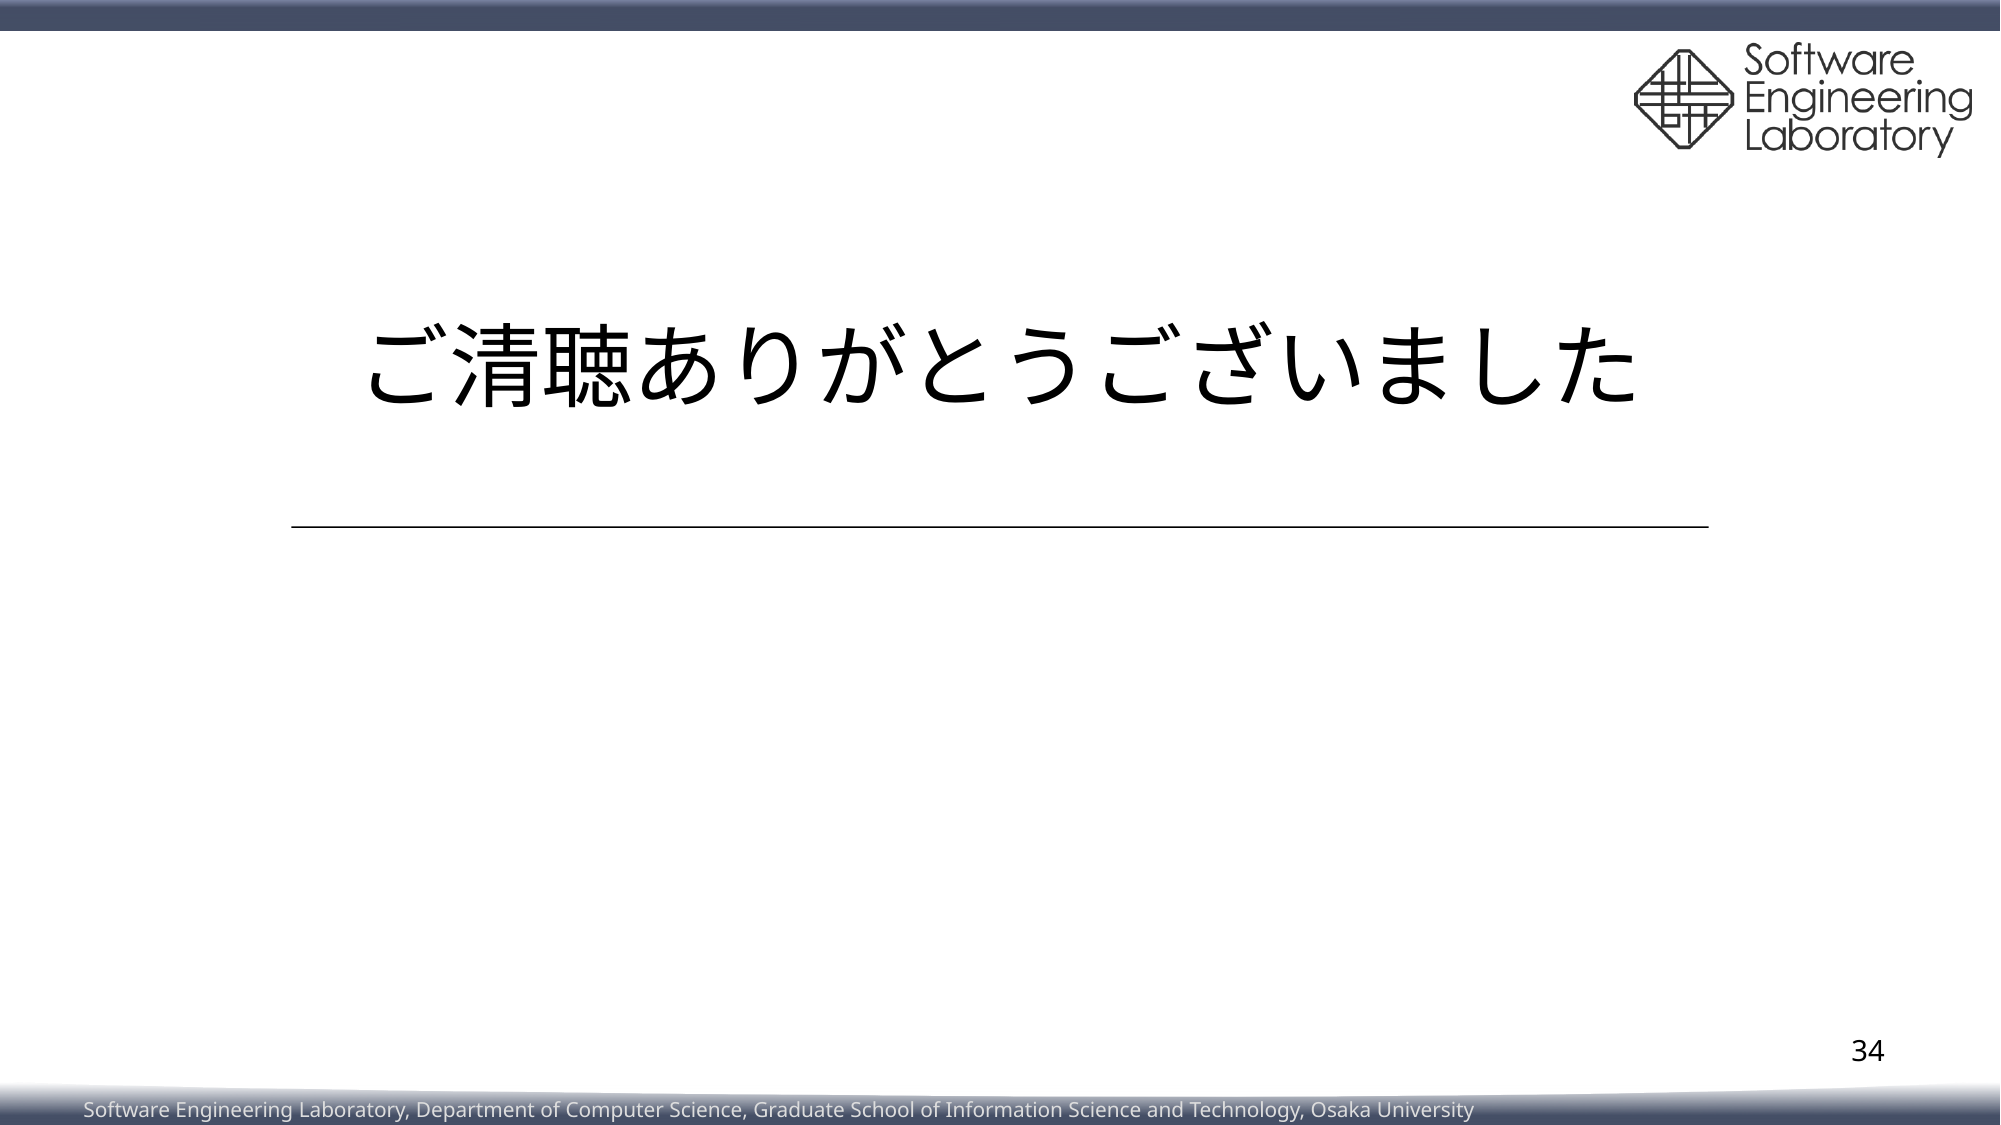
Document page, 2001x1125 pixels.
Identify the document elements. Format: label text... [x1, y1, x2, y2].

picture [1634, 42, 1972, 158]
title ご清聴ありがとうございました [149, 243, 1851, 485]
slide_number 34 [1433, 1024, 1901, 1071]
picture [0, 0, 2000, 31]
picture [0, 1082, 2000, 1125]
